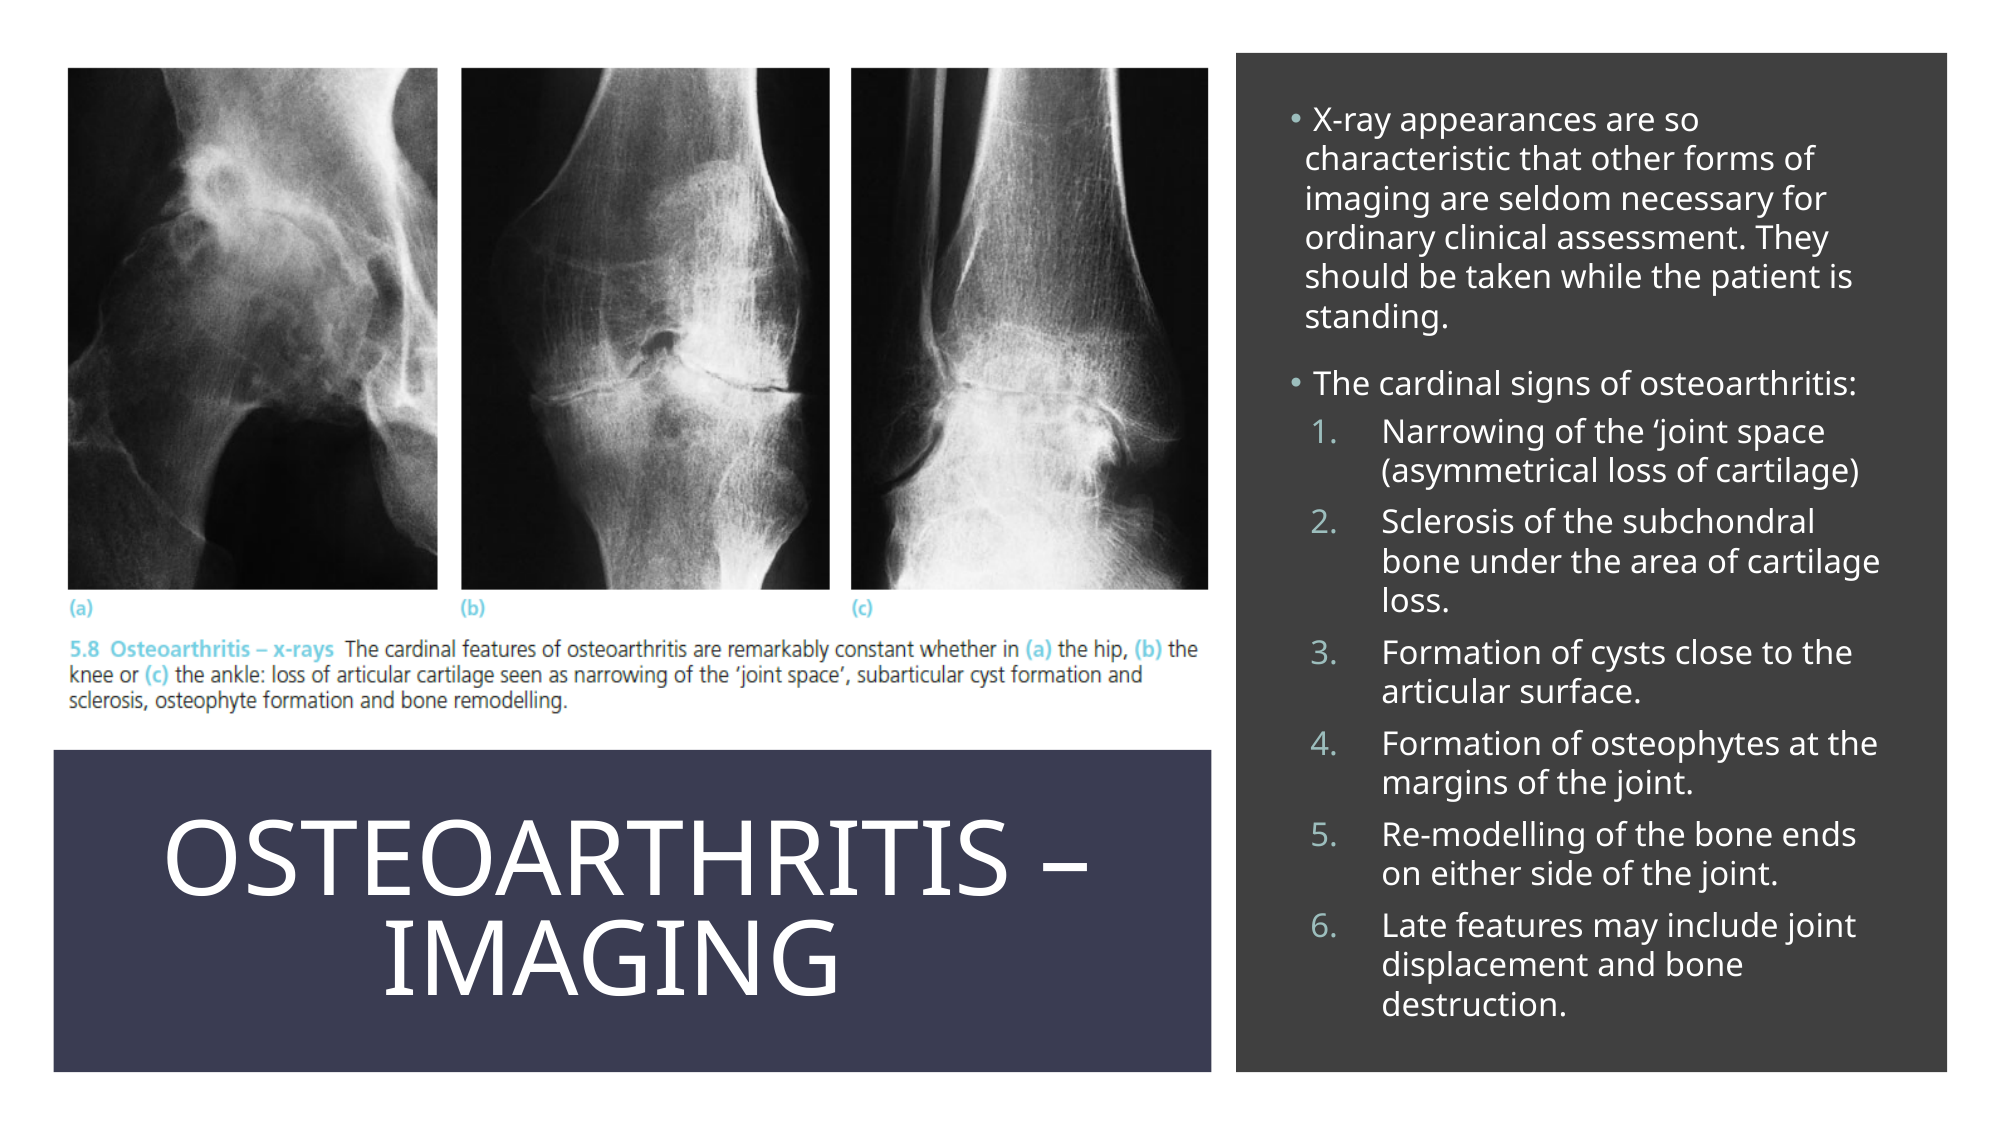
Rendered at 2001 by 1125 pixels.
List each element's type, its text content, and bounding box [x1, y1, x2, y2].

title OSTEOARTHRITIS – IMAGING [85, 782, 1168, 1049]
list X-ray appearances are so characteristic that other forms of imaging are seldom necessary for ordinary clinical assessment. They should be taken while the patient is standing. The cardinal signs of osteoarthritis: Narrowing of the ‘joint space (asymmetrical loss of cartilage) Sclerosis of the subchondral bone under the area of cartilage loss. Formation of cysts close to the articular surface. Formation of osteophytes at the margins of the joint. Re-modelling of the bone ends on either side of the joint. Late features may include joint displacement and bone destruction. [1282, 90, 1901, 1035]
text_box [1236, 52, 1948, 1073]
text_box [53, 749, 1212, 1073]
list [53, 52, 1212, 727]
